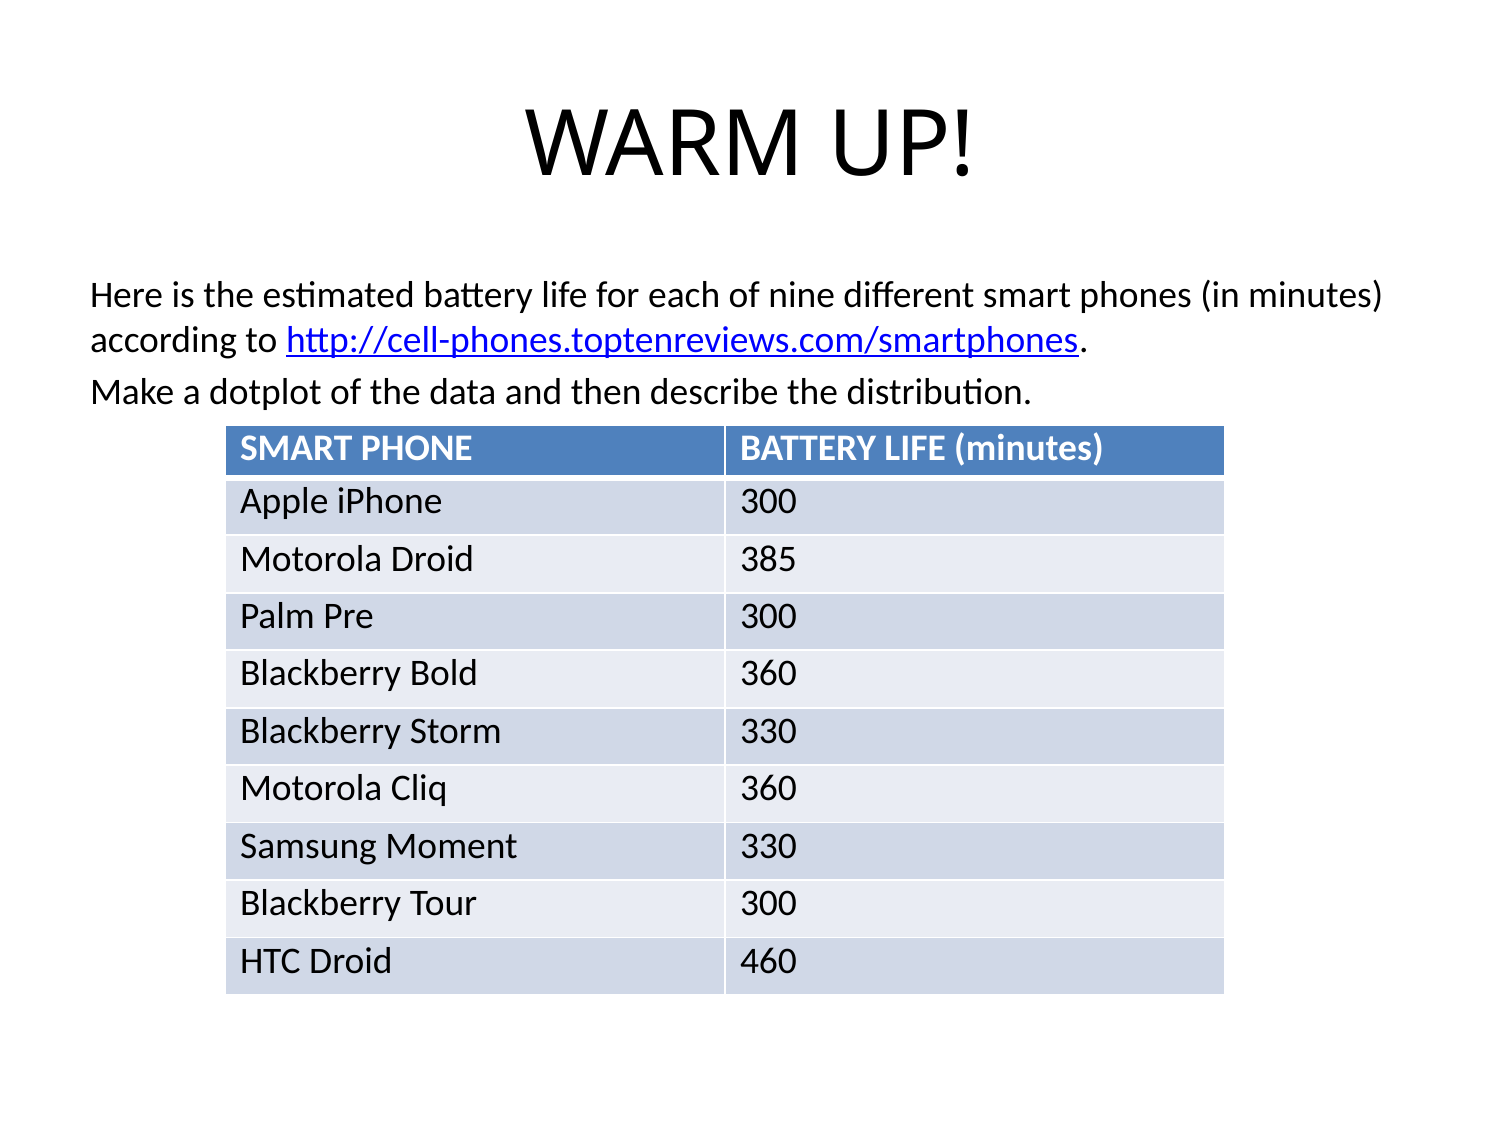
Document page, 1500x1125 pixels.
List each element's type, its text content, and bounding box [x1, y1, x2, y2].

title WARM UP! [75, 45, 1425, 233]
table_cell Apple iPhone [226, 481, 724, 534]
list Here is the estimated battery life for each of nine different smart phones (in minutes) according to http://cell-phones.toptenreviews.com/smartphones. Make a dotplot of the data and then describe the distribution. [75, 262, 1425, 1005]
table_cell HTC Droid [226, 938, 724, 994]
table_cell 330 [726, 709, 1224, 764]
table_header BATTERY LIFE (minutes) [726, 426, 1224, 475]
table_cell Motorola Cliq [226, 766, 724, 822]
table_cell Blackberry Tour [226, 881, 724, 937]
table_cell 300 [726, 881, 1224, 937]
table_header SMART PHONE [226, 426, 724, 475]
table_cell Blackberry Storm [226, 709, 724, 764]
table_cell 360 [726, 651, 1224, 707]
table_cell 300 [726, 594, 1224, 649]
table_cell Palm Pre [226, 594, 724, 649]
table_cell Blackberry Bold [226, 651, 724, 707]
table_cell 360 [726, 766, 1224, 822]
table_cell 385 [726, 536, 1224, 592]
table_cell 330 [726, 823, 1224, 879]
table_cell 460 [726, 938, 1224, 994]
table_cell Samsung Moment [226, 823, 724, 879]
table_cell 300 [726, 481, 1224, 534]
table_cell Motorola Droid [226, 536, 724, 592]
